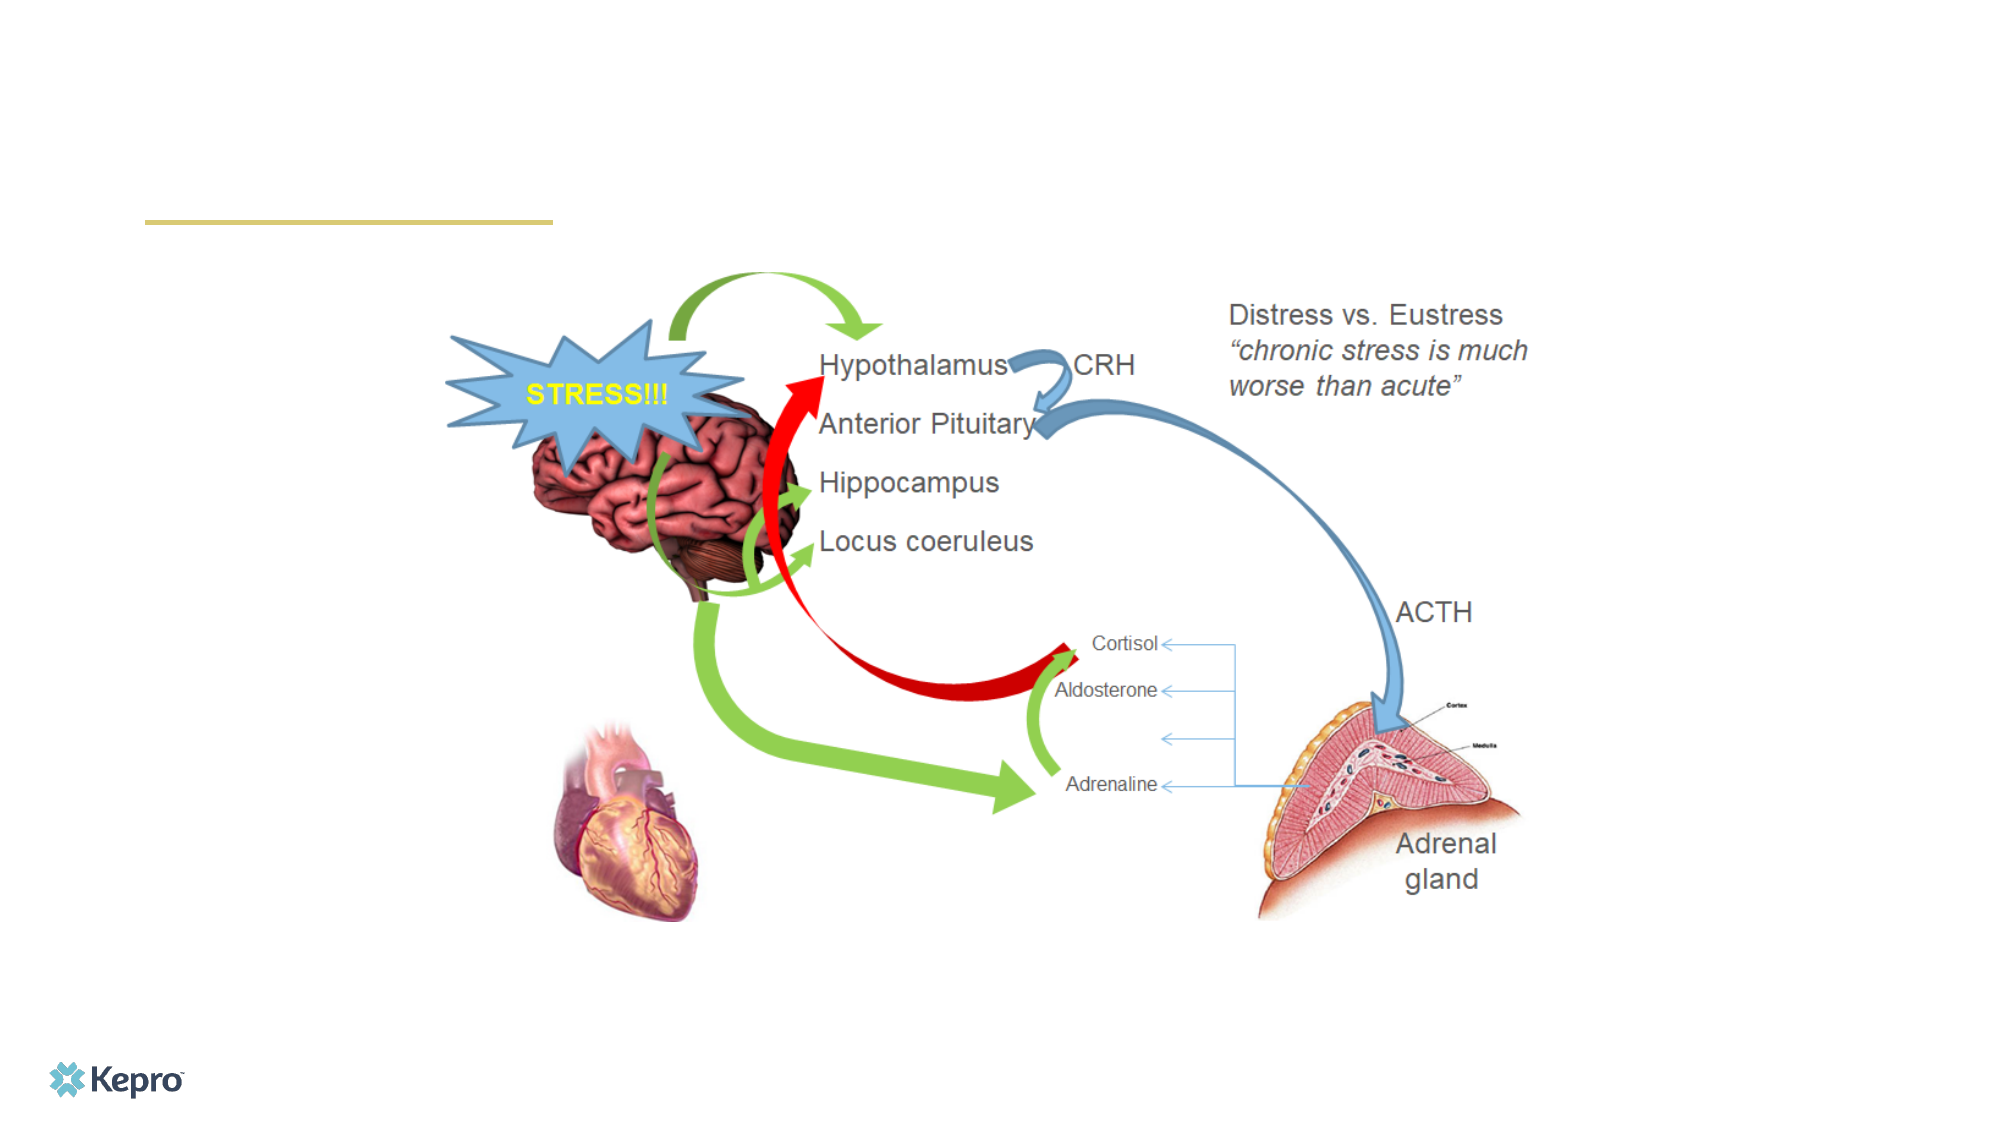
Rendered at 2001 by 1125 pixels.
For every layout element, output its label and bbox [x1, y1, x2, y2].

picture [445, 271, 1555, 922]
picture [24, 1034, 207, 1125]
